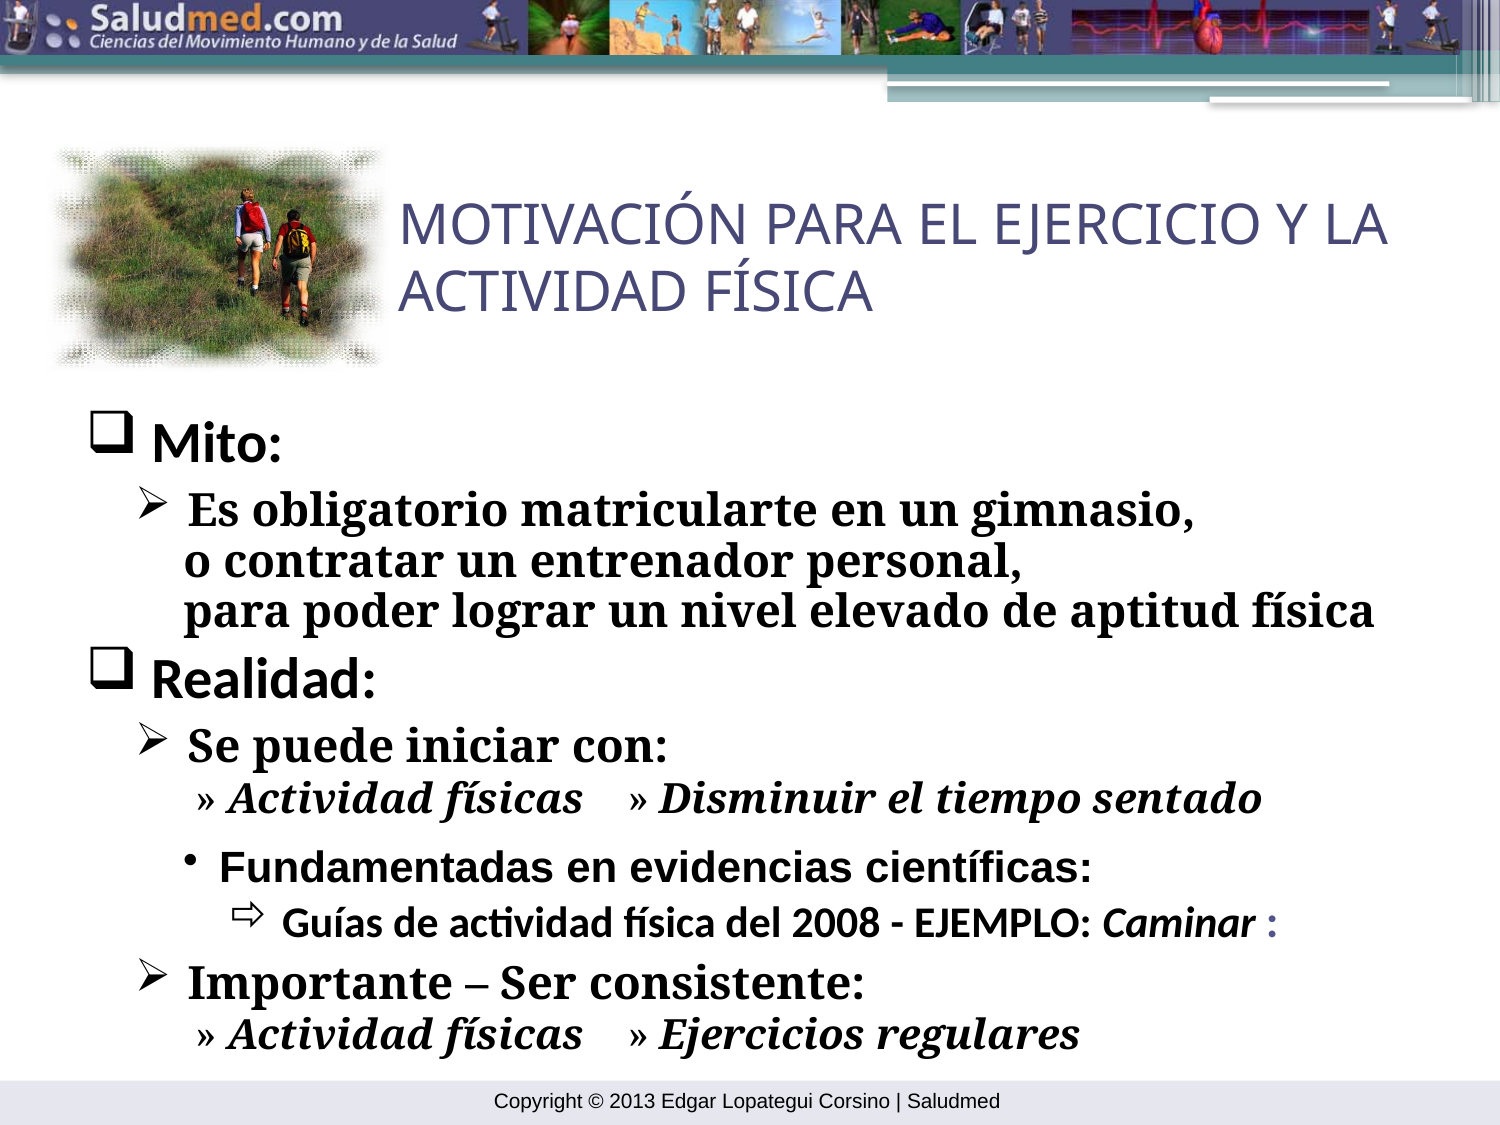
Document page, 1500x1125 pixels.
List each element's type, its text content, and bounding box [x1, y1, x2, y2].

picture [40, 136, 395, 377]
text_box MOTIVACIÓN PARA EL EJERCICIO Y LA ACTIVIDAD FÍSICA [400, 184, 1495, 327]
picture [0, 0, 1460, 55]
text_box Mito: Es obligatorio matricularte en un gimnasio, o contratar un entrenador personal, para poder lograr un nivel elevado de aptitud física Realidad: Se puede iniciar con: » Actividad físicas » Disminuir el tiempo sentado Fundamentadas en evidencias científicas: Guías de actividad física del 2008 - EJEMPLO: Caminar : Importante – Ser consistente: » Actividad físicas » Ejercicios regulares [53, 397, 1436, 1071]
